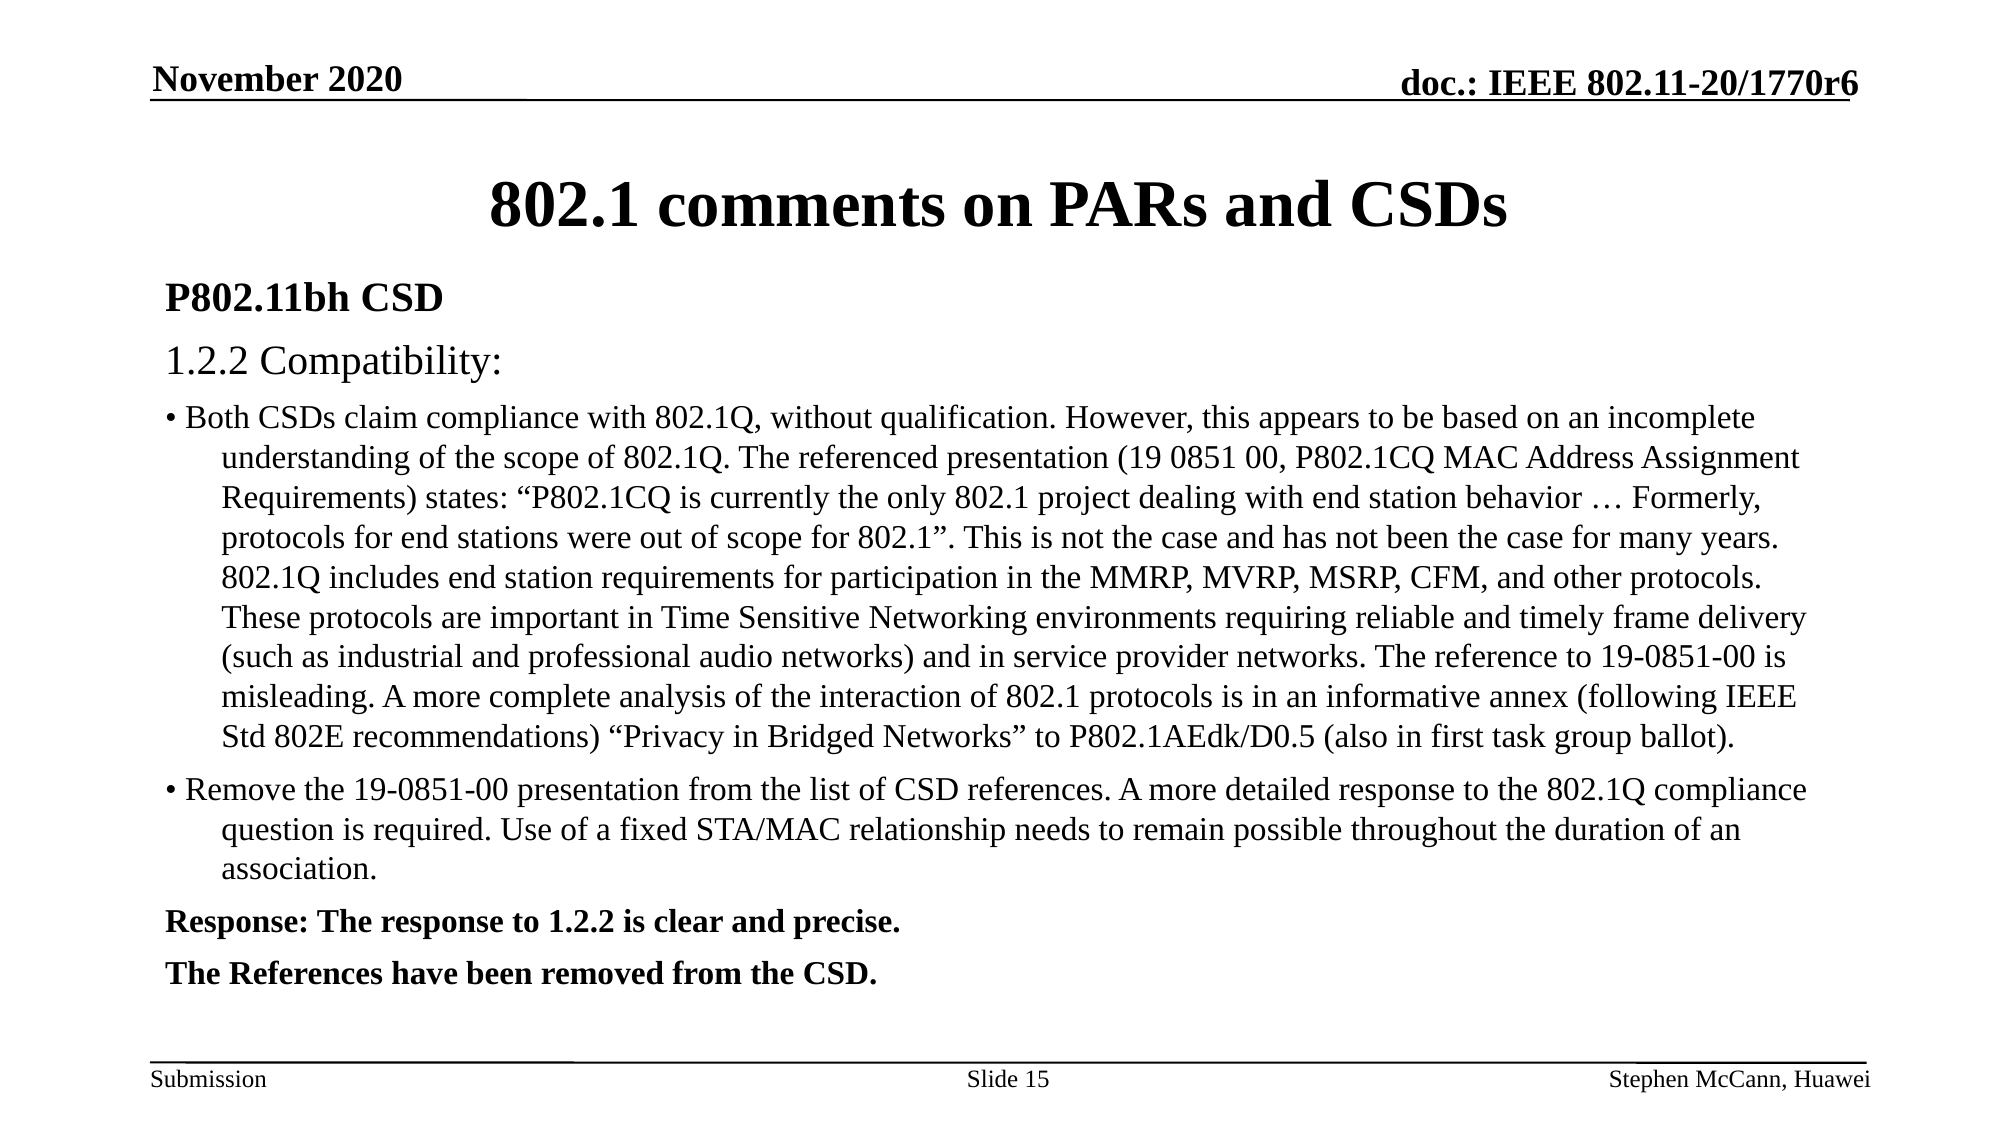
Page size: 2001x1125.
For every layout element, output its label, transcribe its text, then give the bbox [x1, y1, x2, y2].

title 802.1 comments on PARs and CSDs [149, 112, 1850, 262]
list P802.11bh CSD 1.2.2 Compatibility: • Both CSDs claim compliance with 802.1Q, without qualification. However, this appears to be based on an incomplete understanding of the scope of 802.1Q. The referenced presentation (19 0851 00, P802.1CQ MAC Address Assignment Requirements) states: “P802.1CQ is currently the only 802.1 project dealing with end station behavior … Formerly, protocols for end stations were out of scope for 802.1”. This is not the case and has not been the case for many years. 802.1Q includes end station requirements for participation in the MMRP, MVRP, MSRP, CFM, and other protocols. These protocols are important in Time Sensitive Networking environments requiring reliable and timely frame delivery (such as industrial and professional audio networks) and in service provider networks. The reference to 19-0851-00 is misleading. A more complete analysis of the interaction of 802.1 protocols is in an informative annex (following IEEE Std 802E recommendations) “Privacy in Bridged Networks” to P802.1AEdk/D0.5 (also in first task group ballot). • Remove the 19-0851-00 presentation from the list of CSD references. A more detailed response to the 802.1Q compliance question is required. Use of a fixed STA/MAC relationship needs to remain possible throughout the duration of an association. Response: The response to 1.2.2 is clear and precise. The References have been removed from the CSD. [149, 262, 1850, 1063]
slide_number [152, 54, 563, 100]
footer Stephen McCann, Huawei [1174, 1061, 1872, 1093]
slide_number Slide 15 [950, 1061, 1067, 1123]
